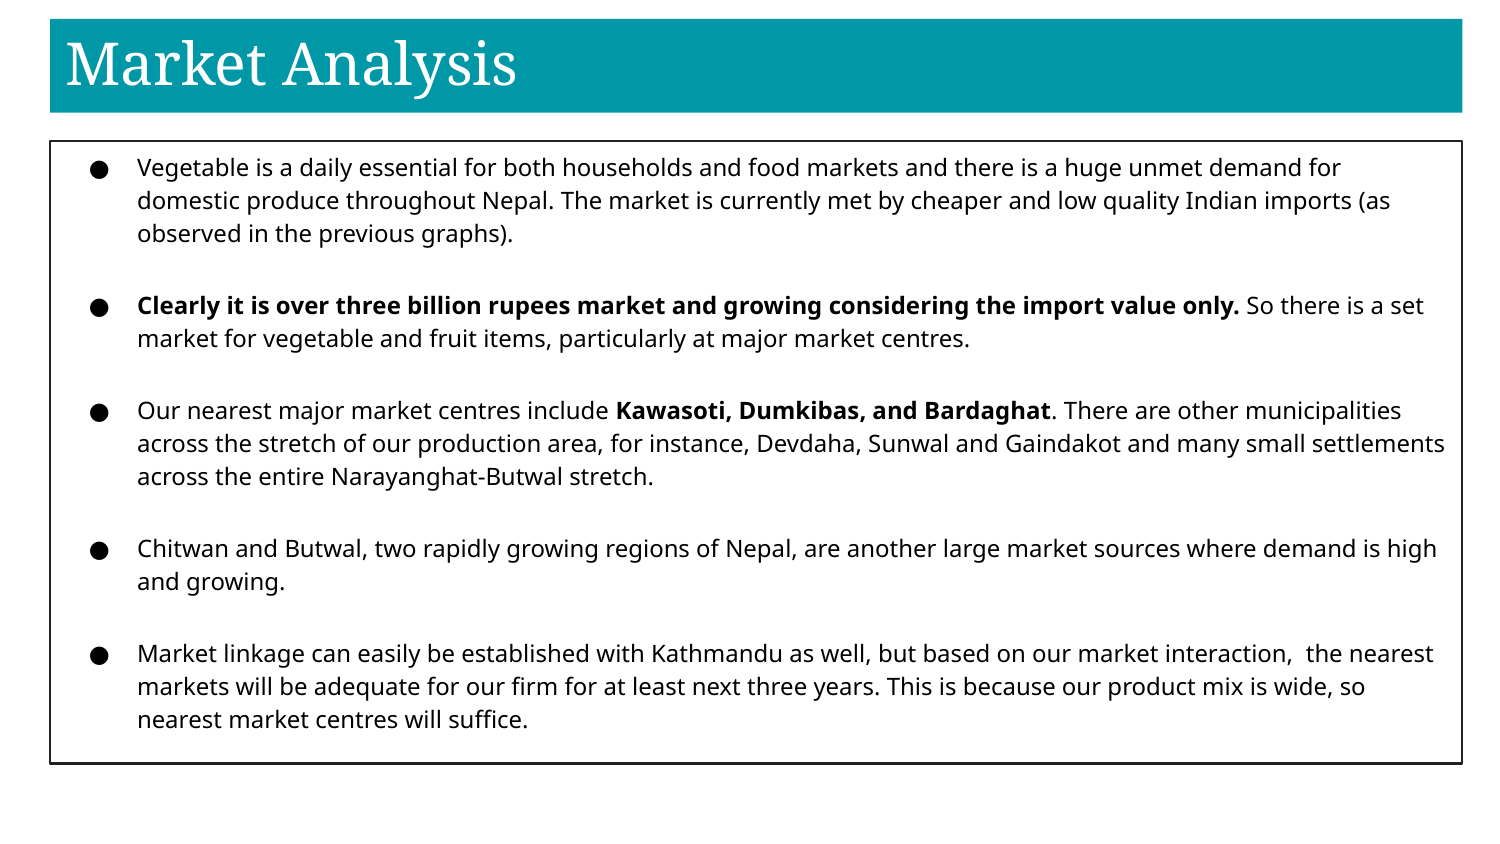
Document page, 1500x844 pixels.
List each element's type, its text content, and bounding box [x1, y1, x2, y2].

title Market Analysis [50, 18, 1463, 113]
list Vegetable is a daily essential for both households and food markets and there is a huge unmet demand for domestic produce throughout Nepal. The market is currently met by cheaper and low quality Indian imports (as observed in the previous graphs). Clearly it is over three billion rupees market and growing considering the import value only. So there is a set market for vegetable and fruit items, particularly at major market centres. Our nearest major market centres include Kawasoti, Dumkibas, and Bardaghat. There are other municipalities across the stretch of our production area, for instance, Devdaha, Sunwal and Gaindakot and many small settlements across the entire Narayanghat-Butwal stretch. Chitwan and Butwal, two rapidly growing regions of Nepal, are another large market sources where demand is high and growing. Market linkage can easily be established with Kathmandu as well, but based on our market interaction, the nearest markets will be adequate for our firm for at least next three years. This is because our product mix is wide, so nearest market centres will suffice. [50, 140, 1463, 764]
